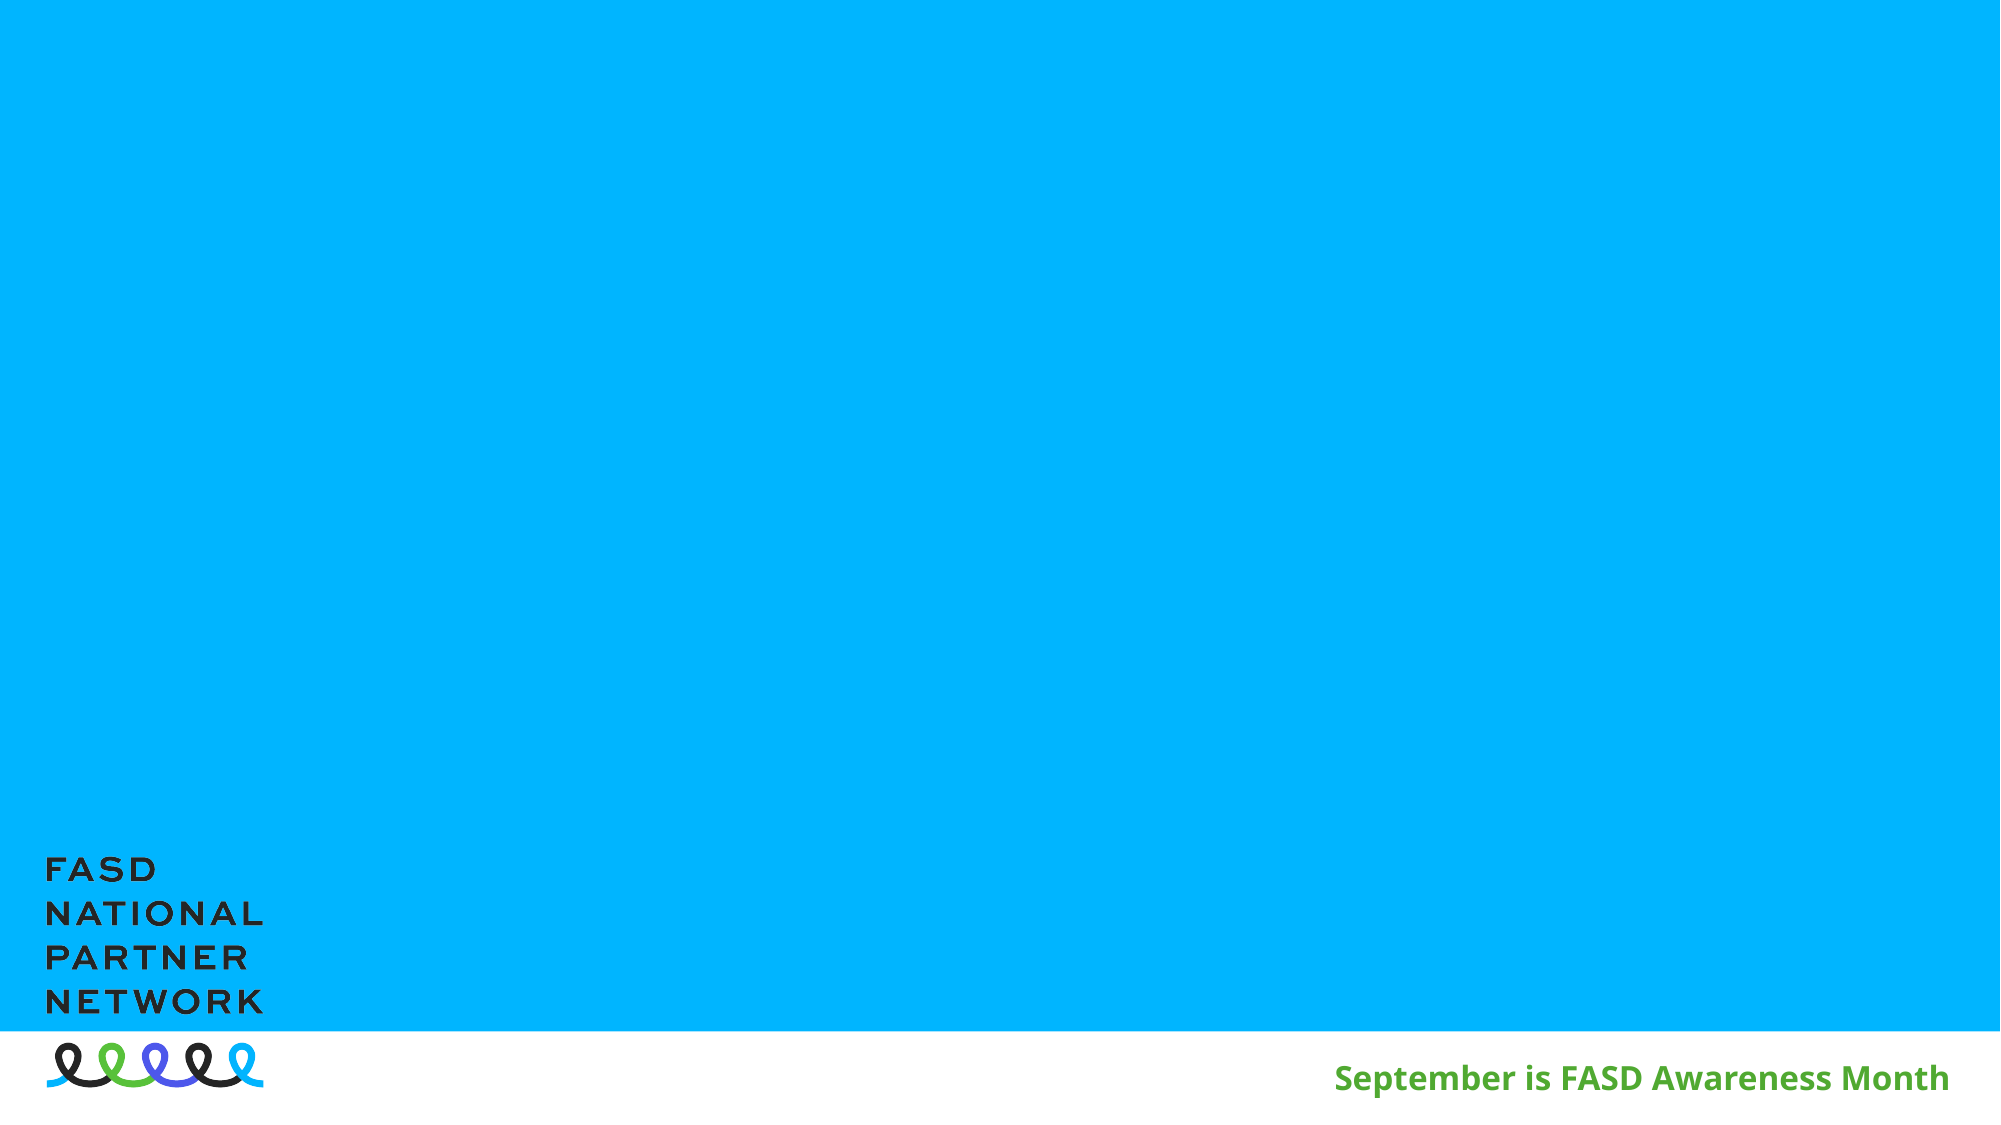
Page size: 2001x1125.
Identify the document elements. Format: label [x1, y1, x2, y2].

picture [101, 857, 122, 881]
picture [208, 990, 230, 1013]
picture [0, 1032, 310, 1125]
picture [133, 902, 137, 925]
picture [173, 989, 199, 1014]
picture [211, 902, 235, 925]
picture [69, 858, 93, 881]
picture [244, 902, 262, 925]
picture [239, 990, 261, 1013]
picture [47, 946, 69, 969]
picture [224, 946, 245, 969]
picture [79, 990, 99, 1013]
picture [47, 902, 68, 925]
picture [134, 990, 166, 1013]
picture [146, 901, 172, 926]
picture [134, 946, 155, 969]
picture [73, 946, 97, 969]
picture [47, 990, 68, 1013]
picture [182, 902, 203, 925]
picture [104, 902, 125, 925]
picture [105, 946, 127, 969]
picture [195, 946, 215, 969]
picture [105, 990, 127, 1013]
picture [163, 946, 184, 969]
picture [77, 902, 101, 925]
picture [47, 858, 66, 881]
picture [131, 858, 154, 881]
